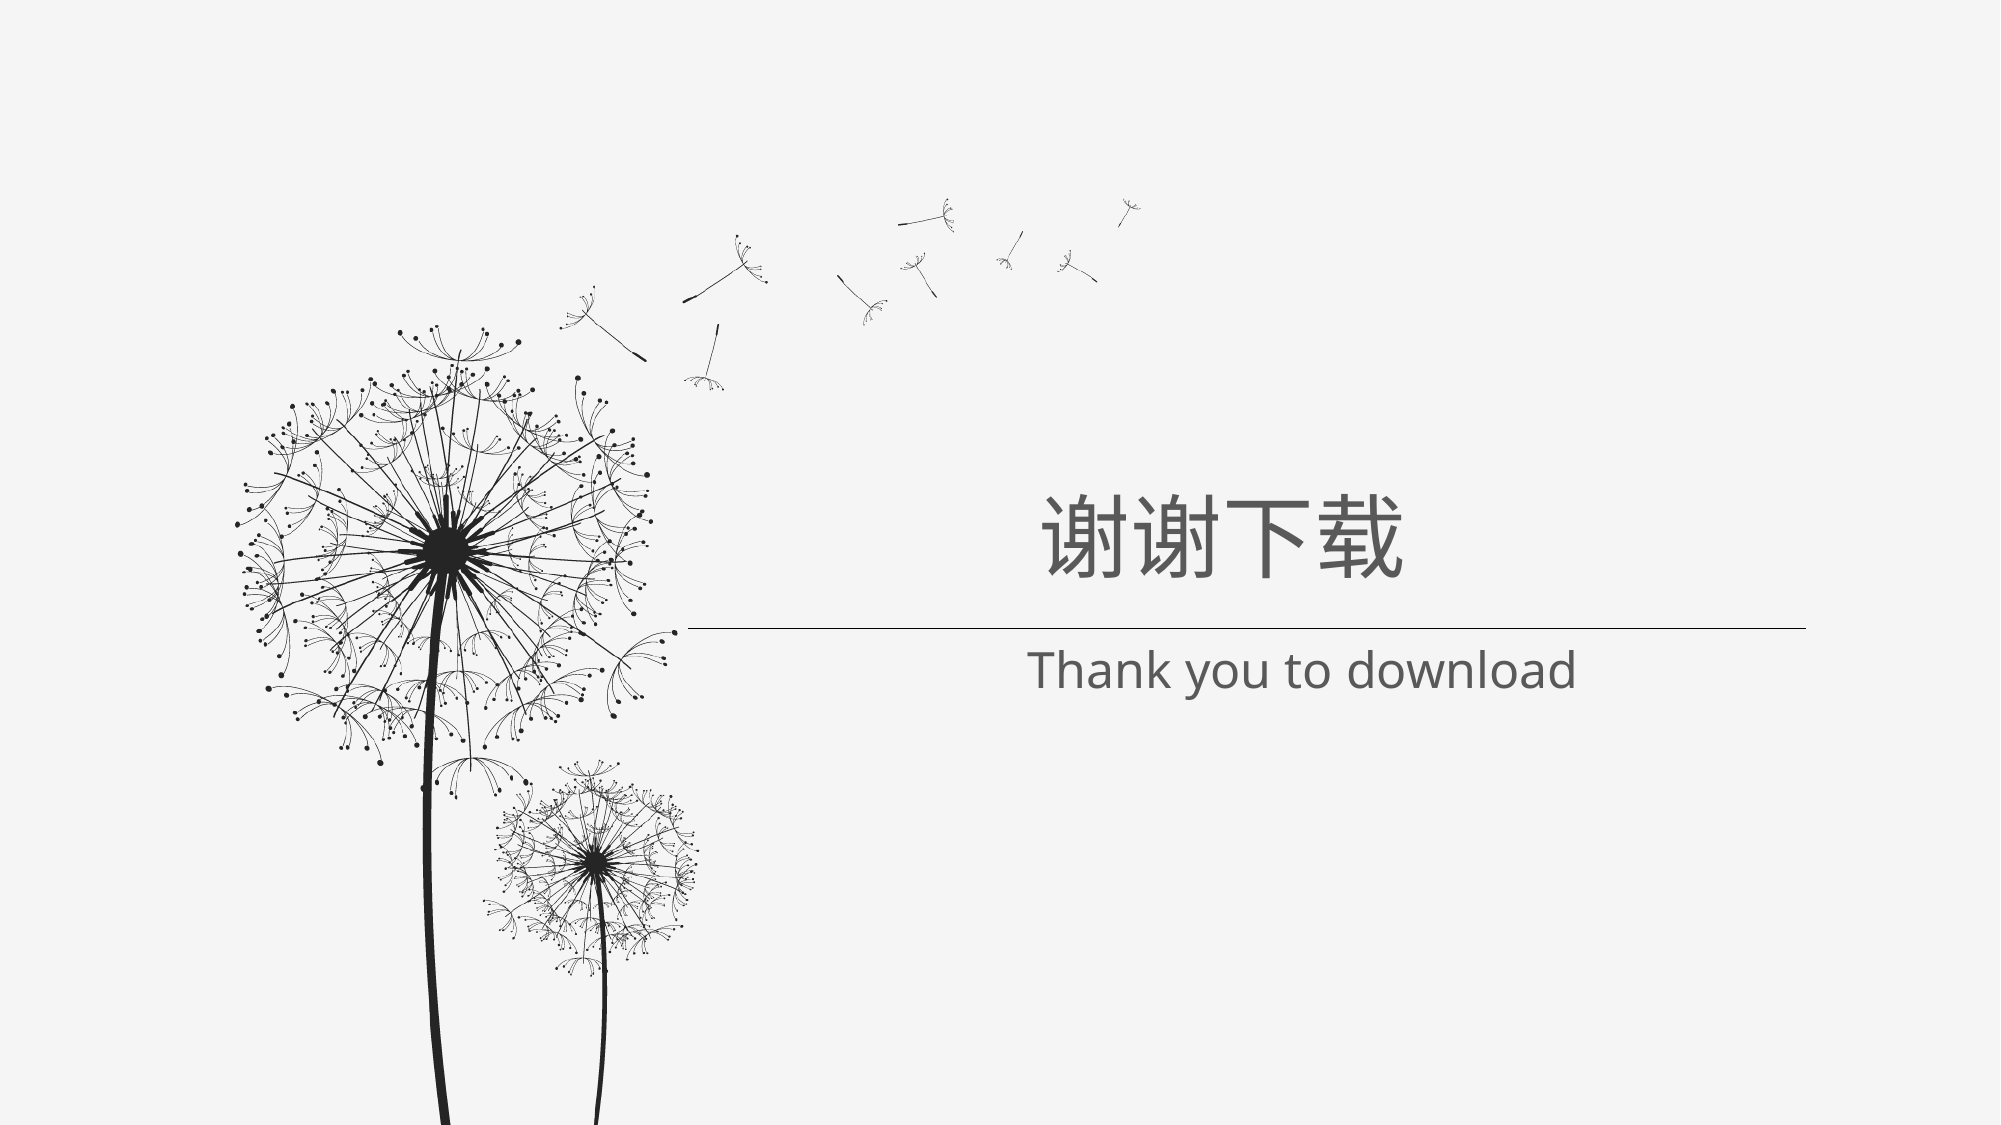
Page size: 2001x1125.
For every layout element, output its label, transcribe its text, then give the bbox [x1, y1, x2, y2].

picture [209, 160, 1174, 1125]
text_box Thank you to download [1177, 637, 1594, 706]
text_box 谢谢下载 [1177, 472, 1421, 597]
